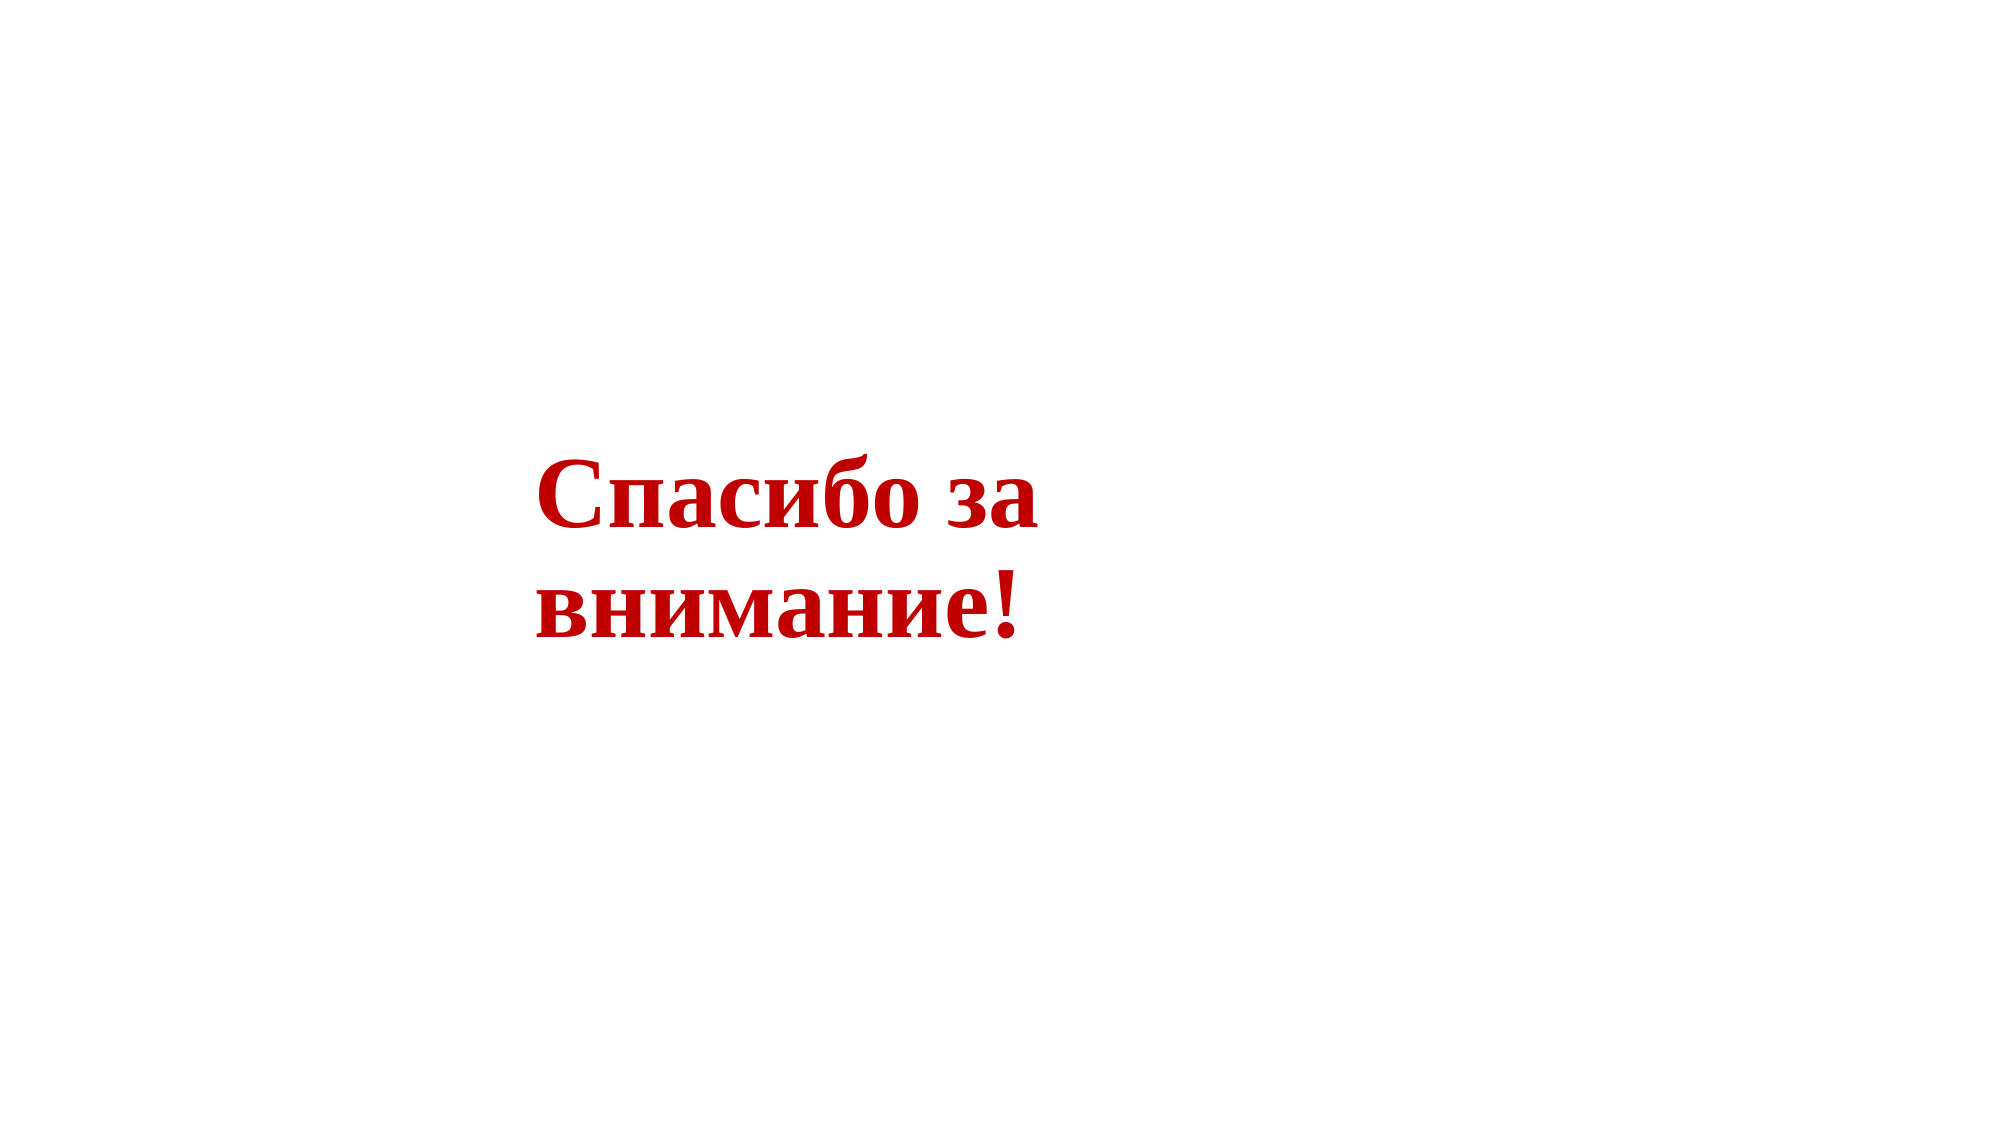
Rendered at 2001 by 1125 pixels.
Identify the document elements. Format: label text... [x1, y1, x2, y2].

text_box Спасибо за внимание! [519, 358, 1554, 741]
